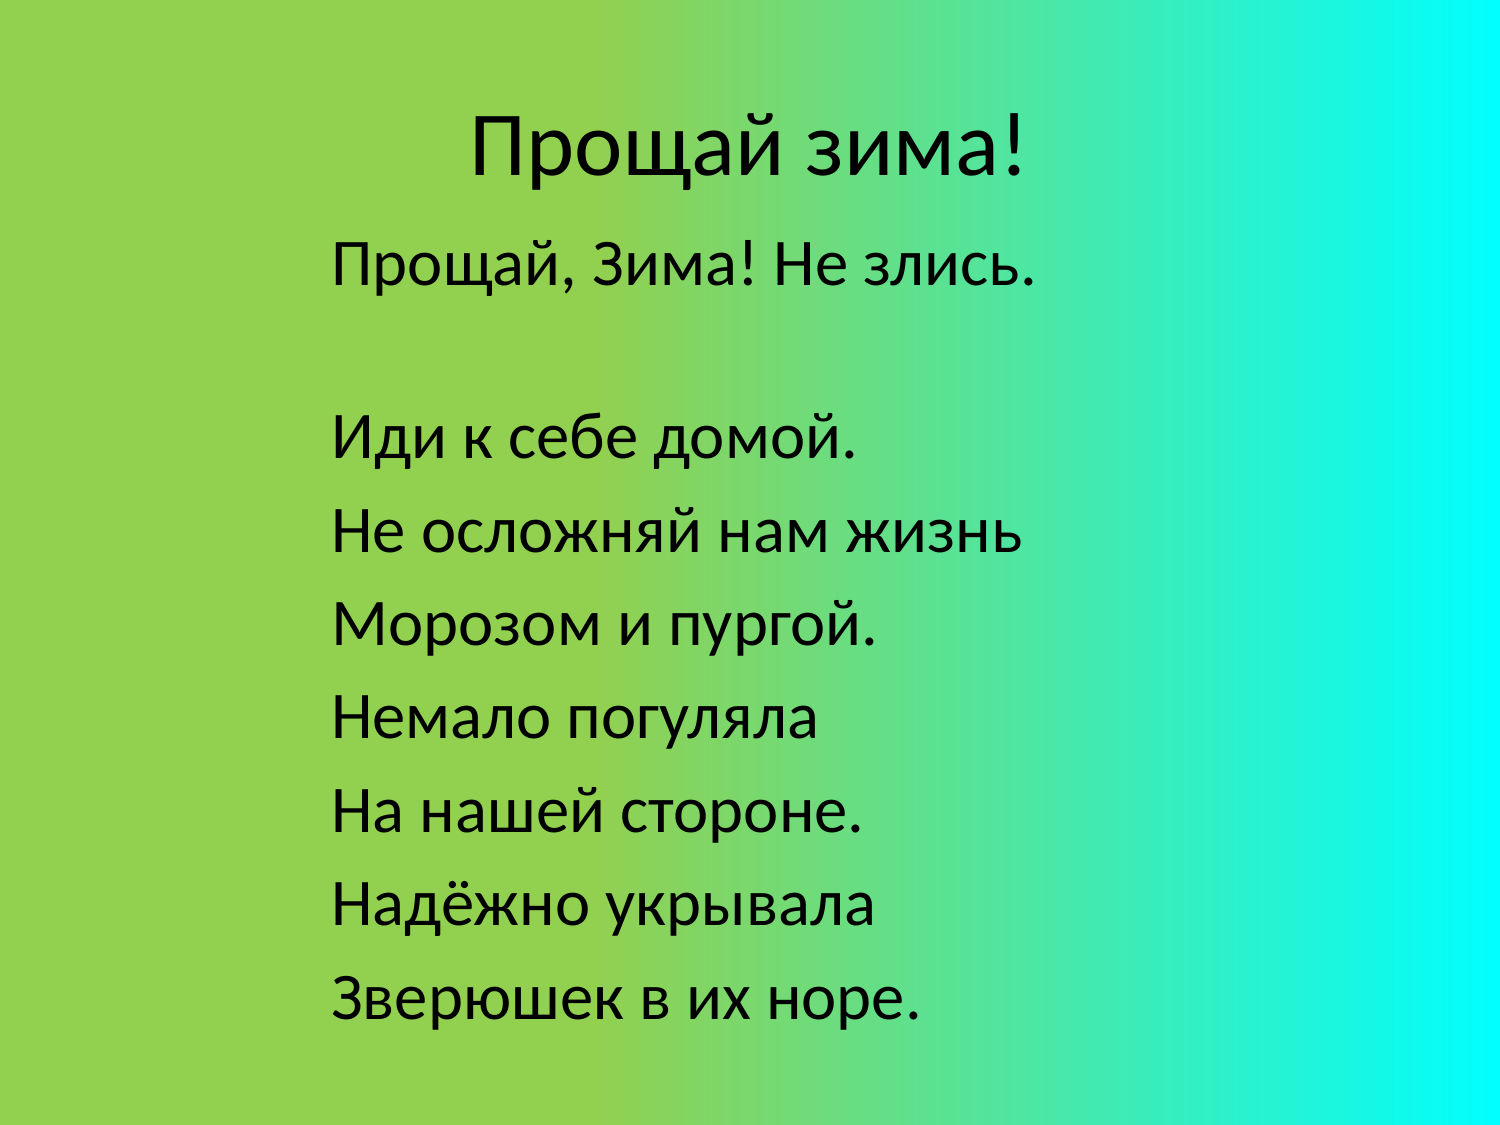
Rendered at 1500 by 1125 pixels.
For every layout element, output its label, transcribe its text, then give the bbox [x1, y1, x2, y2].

title Прощай зима! [75, 45, 1425, 233]
list Прощай, Зима! Не злись. Иди к себе домой. Не осложняй нам жизнь Морозом и пургой. Немало погуляла На нашей стороне. Надёжно укрывала Зверюшек в их норе. [316, 210, 1096, 1062]
